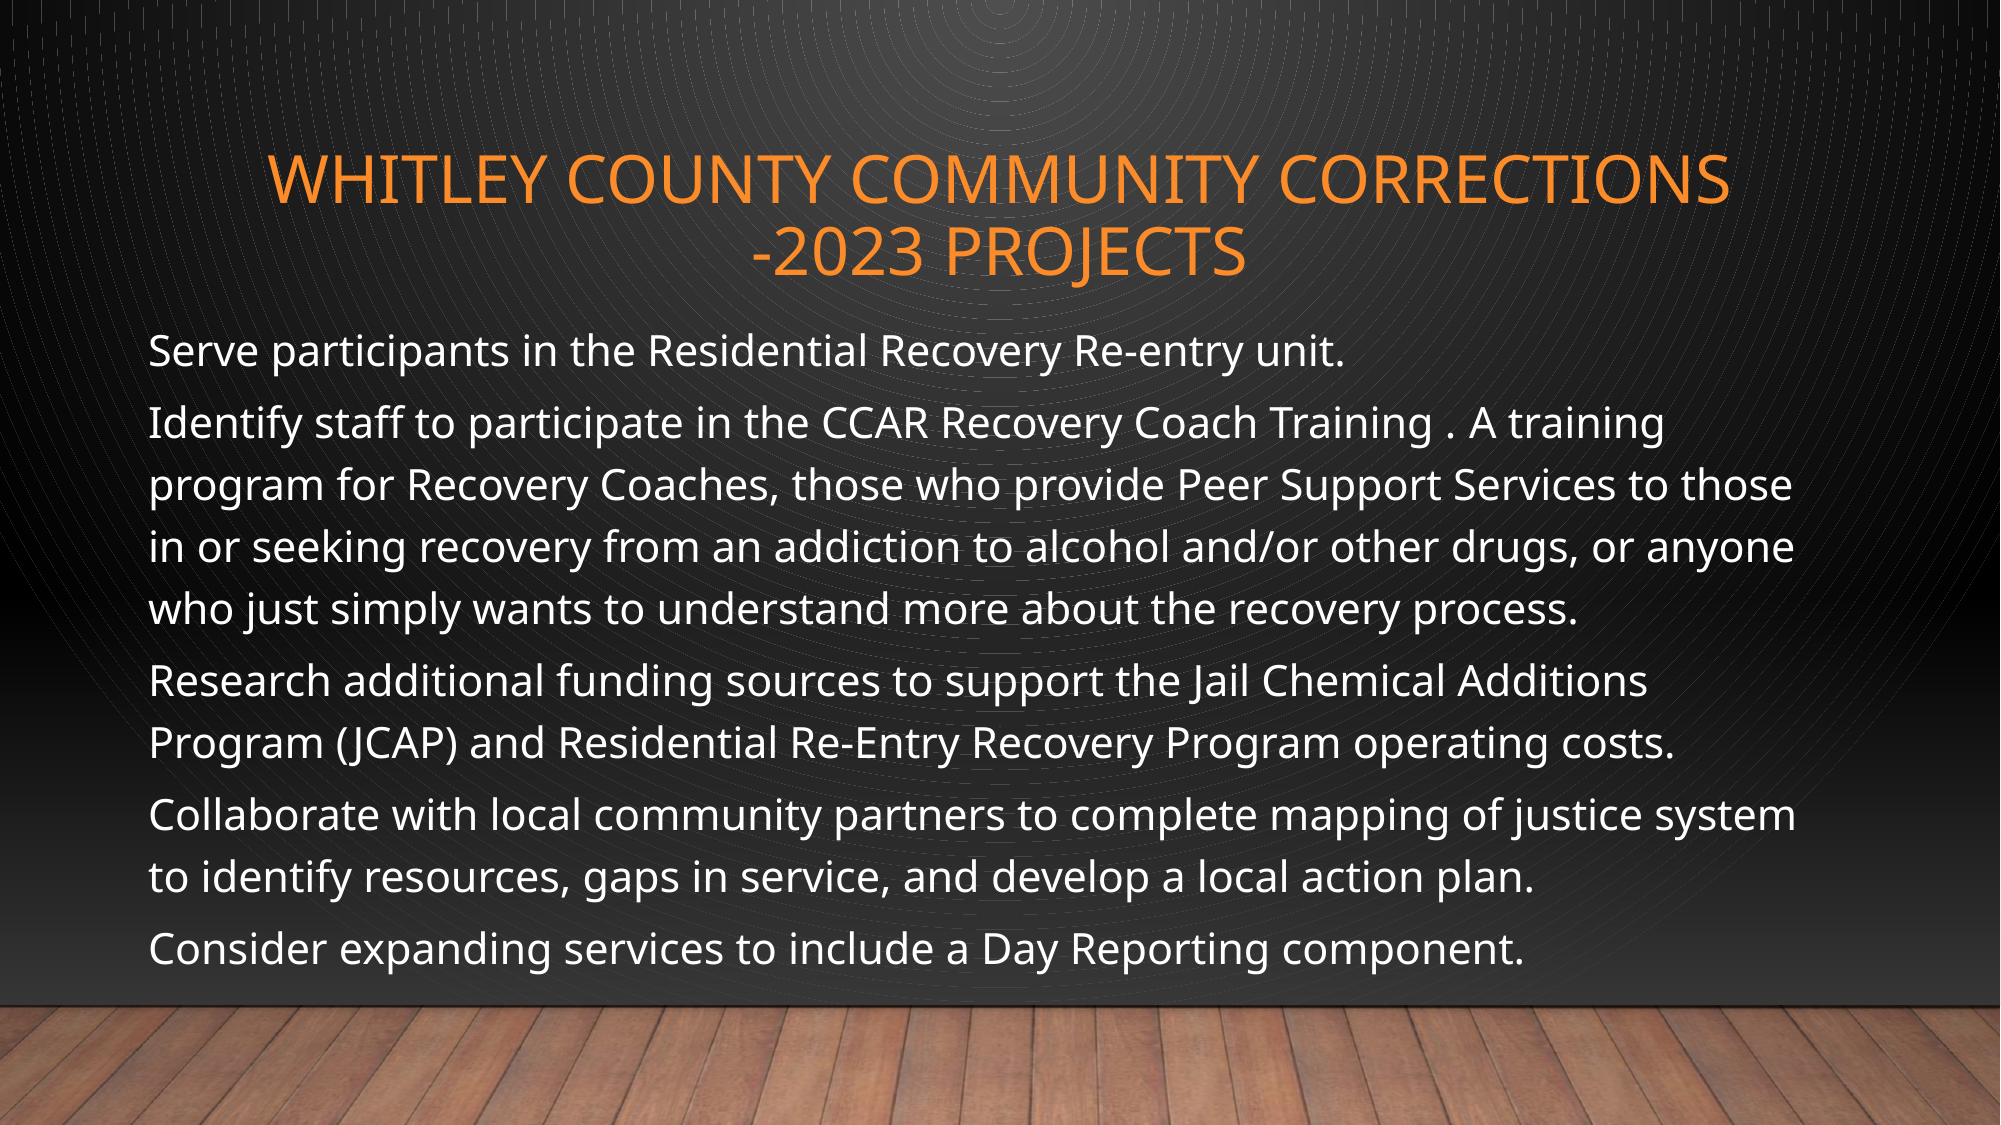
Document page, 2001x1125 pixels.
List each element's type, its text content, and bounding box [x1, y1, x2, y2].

picture [0, 1005, 2000, 1125]
title Whitley County Community Corrections -2023 Projects [238, 131, 1763, 305]
list Serve participants in the Residential Recovery Re-entry unit. Identify staff to participate in the CCAR Recovery Coach Training . A training program for Recovery Coaches, those who provide Peer Support Services to those in or seeking recovery from an addiction to alcohol and/or other drugs, or anyone who just simply wants to understand more about the recovery process. Research additional funding sources to support the Jail Chemical Additions Program (JCAP) and Residential Re-Entry Recovery Program operating costs. Collaborate with local community partners to complete mapping of justice system to identify resources, gaps in service, and develop a local action plan. Consider expanding services to include a Day Reporting component. [133, 305, 1830, 1002]
